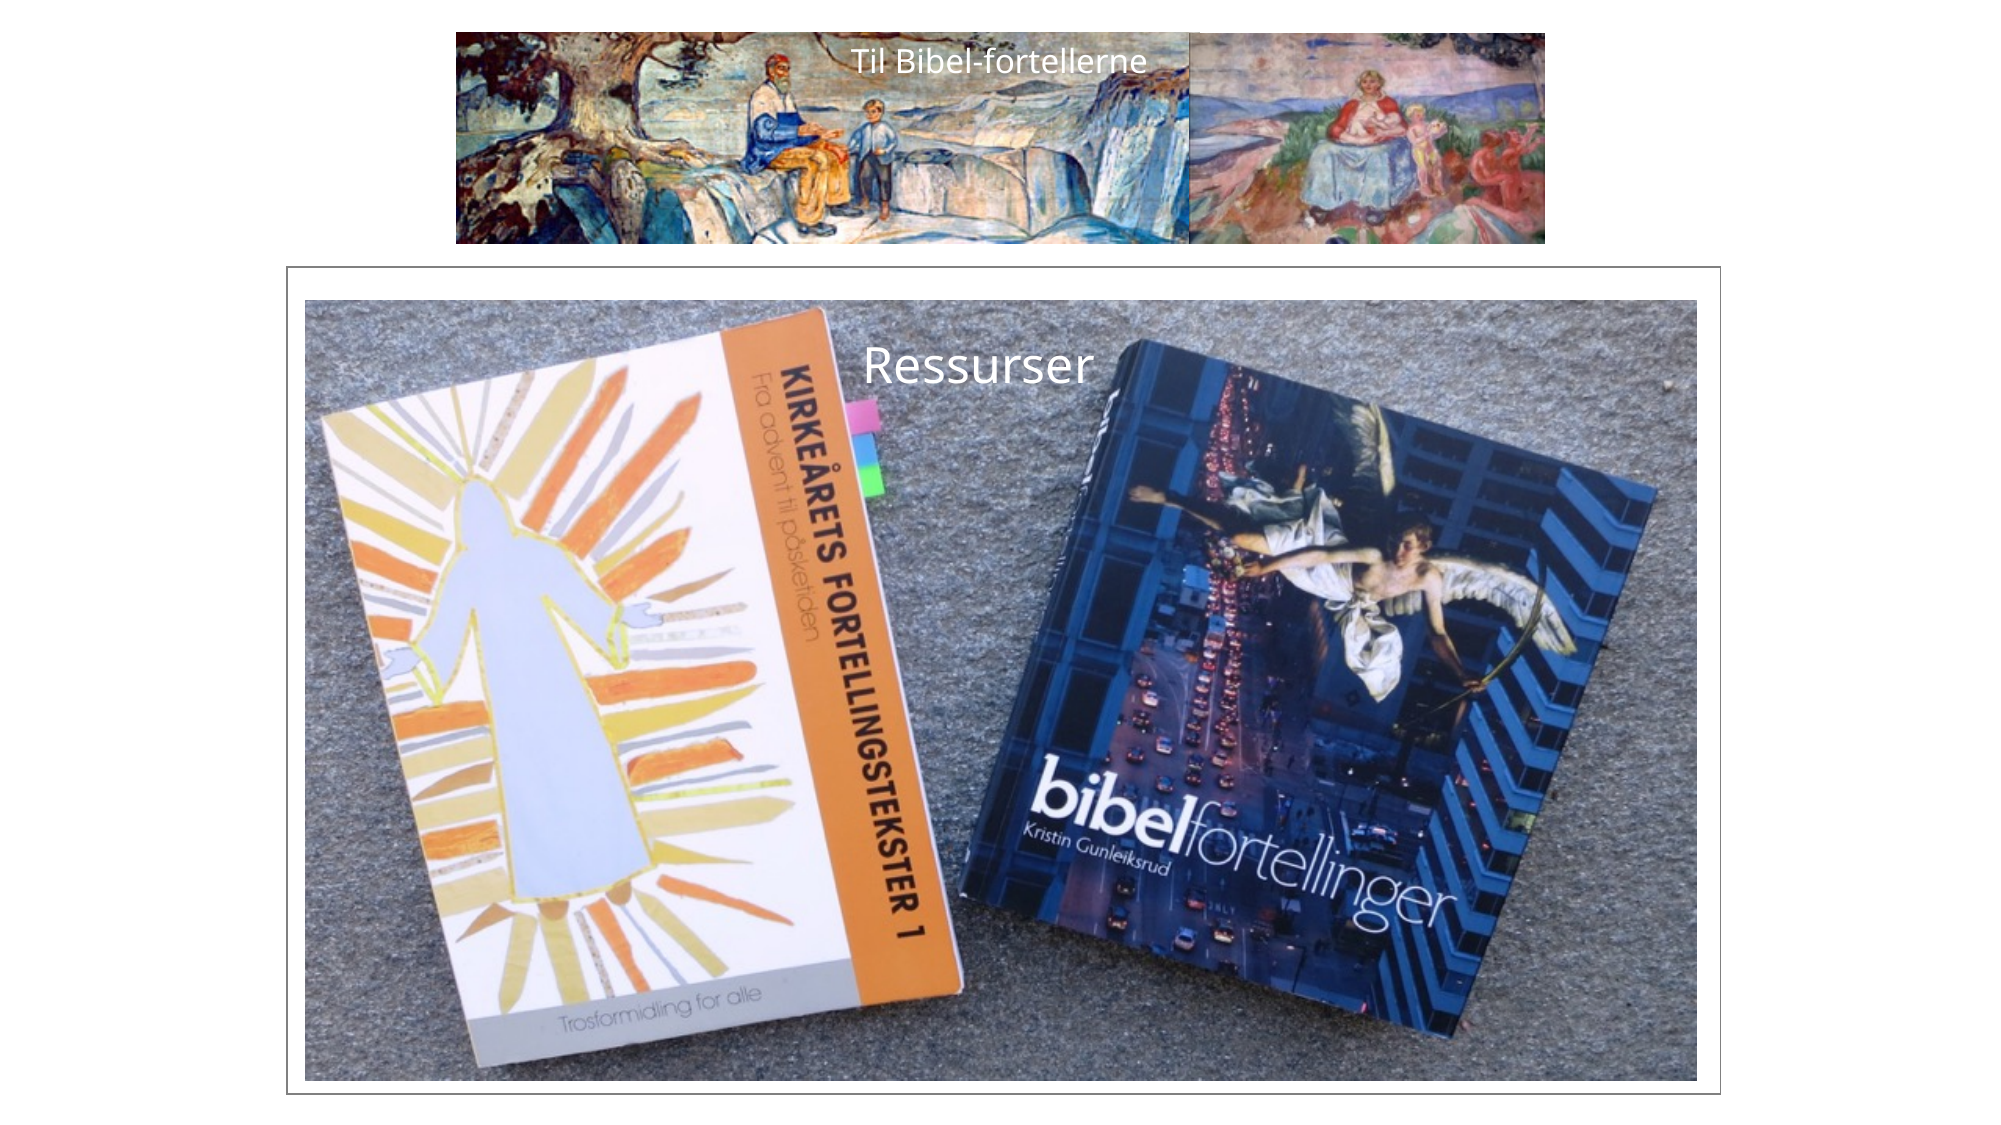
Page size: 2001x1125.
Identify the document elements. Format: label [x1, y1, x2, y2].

text_box [287, 267, 1721, 1094]
picture [305, 300, 1697, 1081]
picture [456, 32, 1545, 244]
